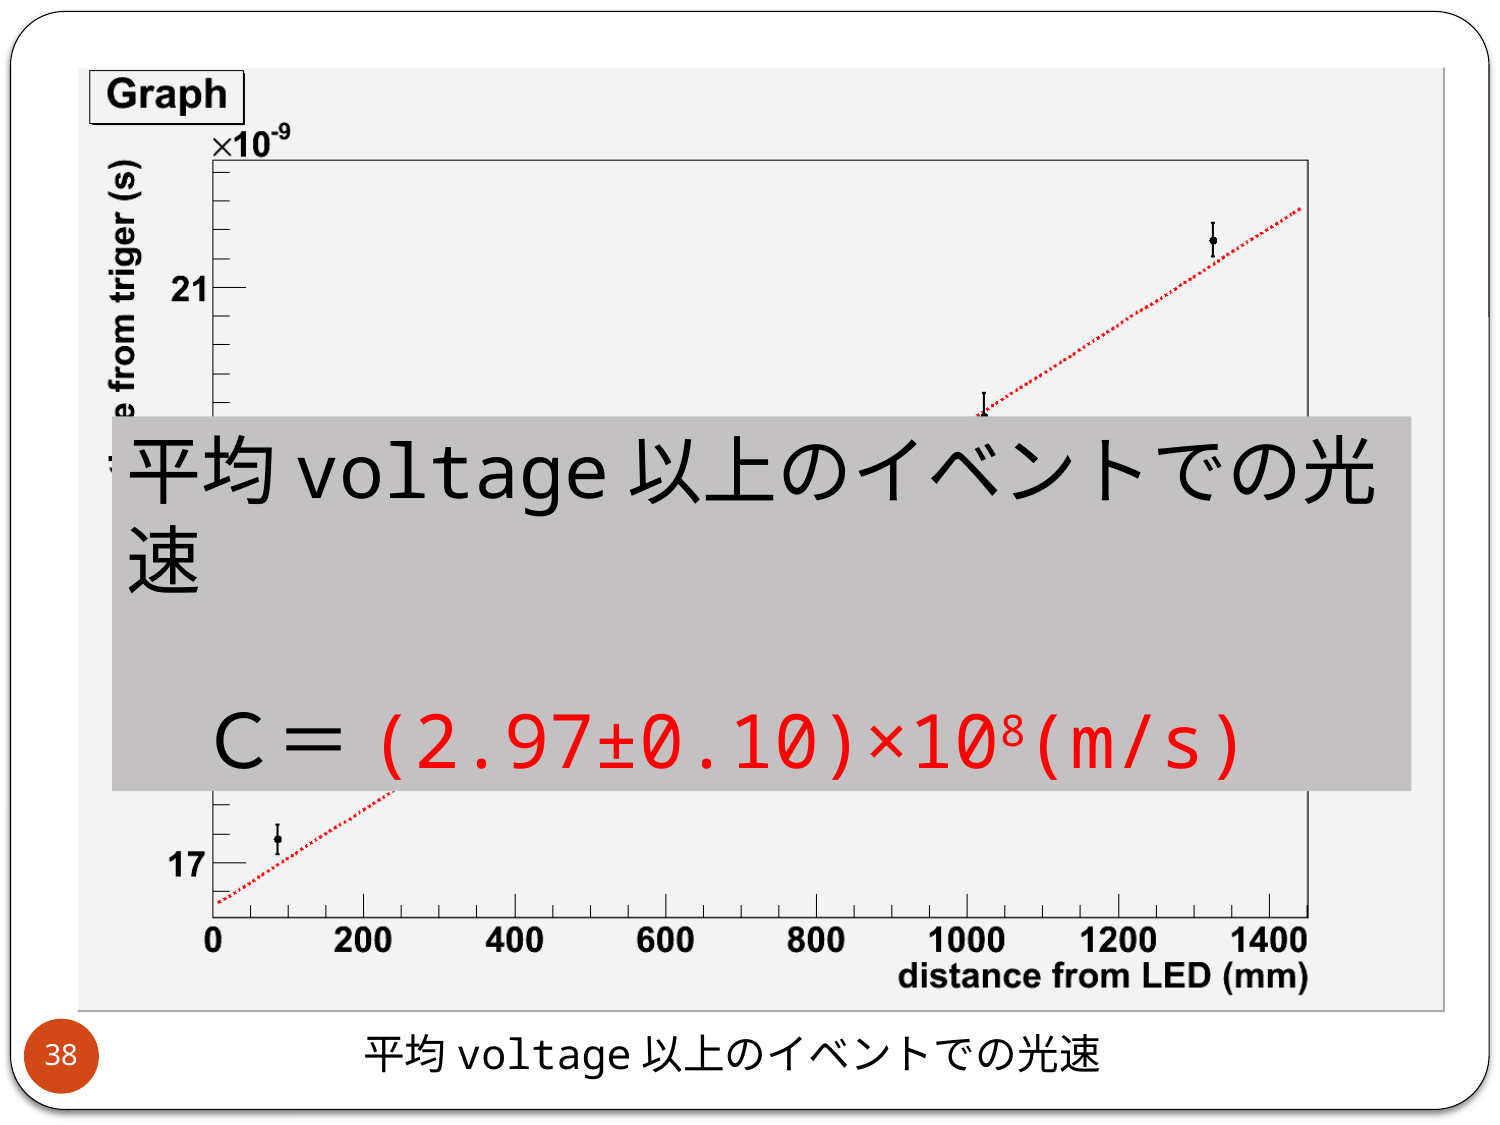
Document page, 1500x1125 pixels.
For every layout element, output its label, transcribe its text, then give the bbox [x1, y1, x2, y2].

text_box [76, 66, 1446, 1125]
slide_number 38 [23, 1018, 71, 1094]
